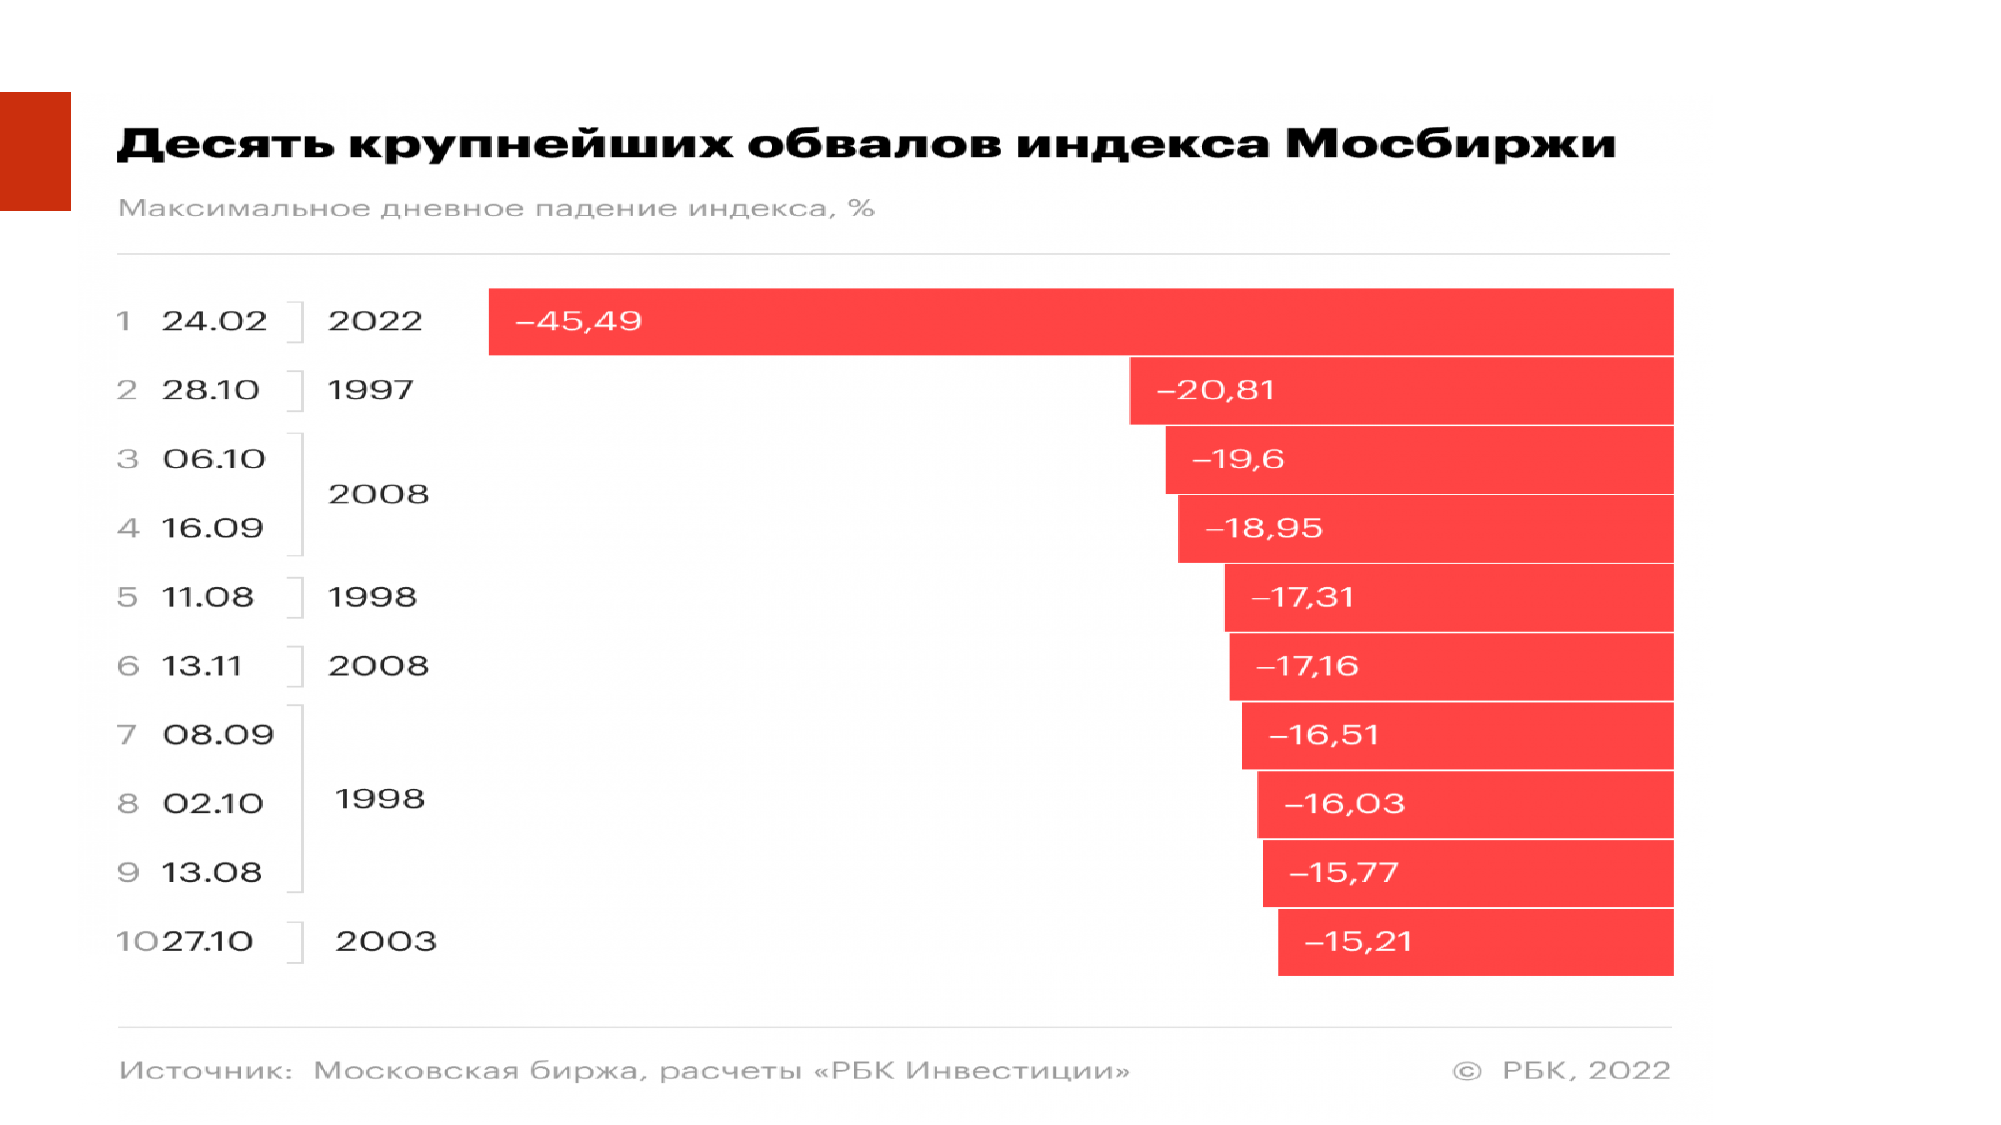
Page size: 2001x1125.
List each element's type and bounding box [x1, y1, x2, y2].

picture [78, 93, 1713, 1122]
